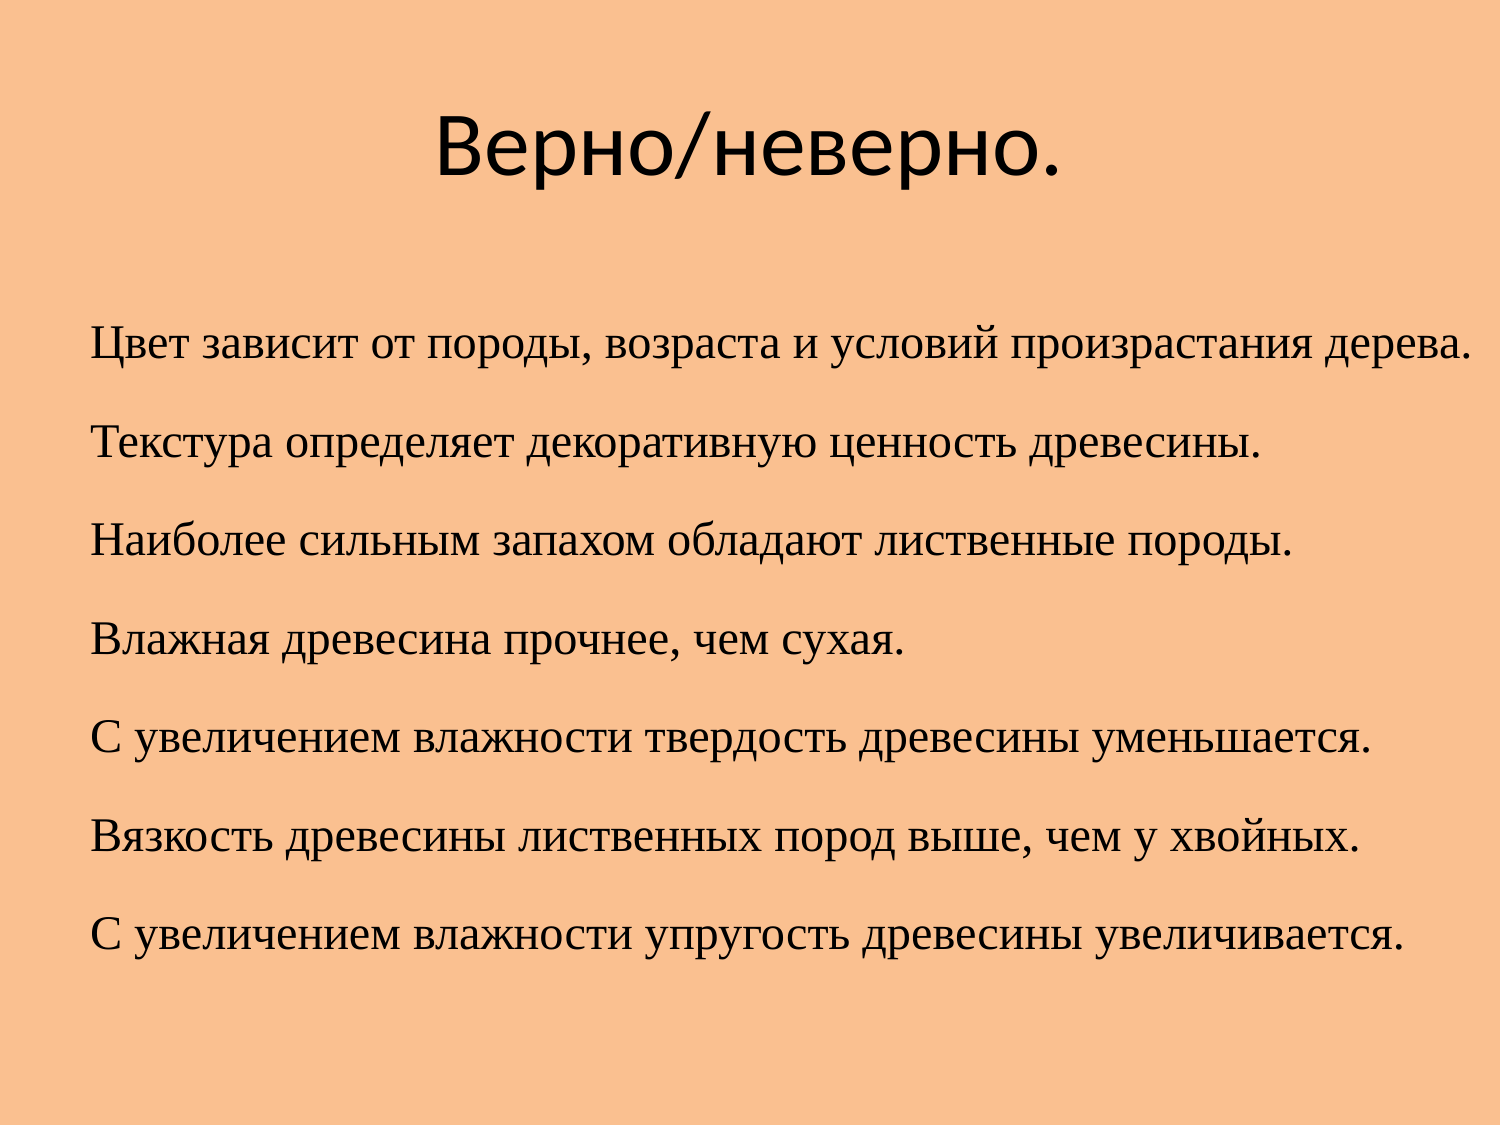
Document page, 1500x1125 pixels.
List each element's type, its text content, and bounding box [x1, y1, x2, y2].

list Цвет зависит от породы, возраста и условий произрастания дерева. Текстура определяет декоративную ценность древесины. Наиболее сильным запахом обладают лиственные породы. Влажная древесина прочнее, чем сухая. С увеличением влажности твердость древесины уменьшается. Вязкость древесины лиственных пород выше, чем у хвойных. С увеличением влажности упругость древесины увеличивается. [75, 262, 1500, 1071]
title Верно/неверно. [75, 45, 1425, 233]
